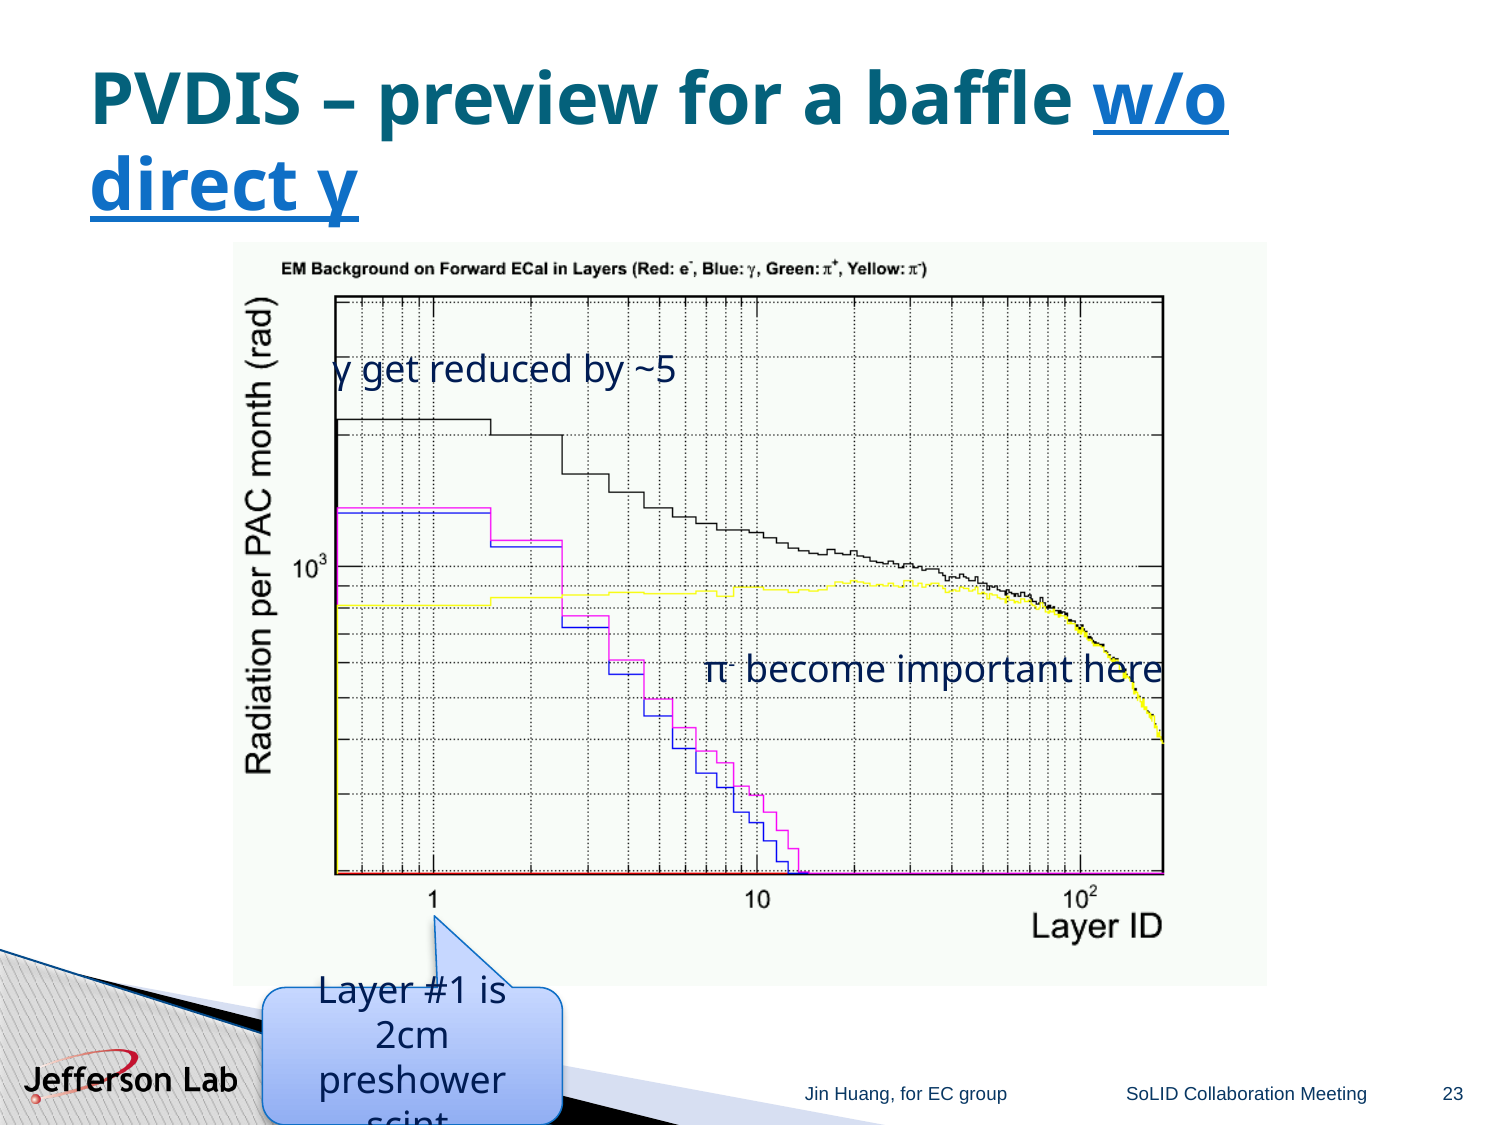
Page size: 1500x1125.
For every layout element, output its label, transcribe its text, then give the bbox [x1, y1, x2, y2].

picture [24, 1049, 237, 1104]
slide_number 23 [1418, 1051, 1479, 1112]
title PVDIS – preview for a baffle w/o direct γ [75, 45, 1425, 233]
slide_number SoLID Collaboration Meeting [1075, 1051, 1418, 1112]
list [233, 242, 1267, 986]
footer Jin Huang, for EC group [737, 1051, 1075, 1112]
text_box Layer #1 is 2cm preshower scint. [261, 998, 564, 1125]
